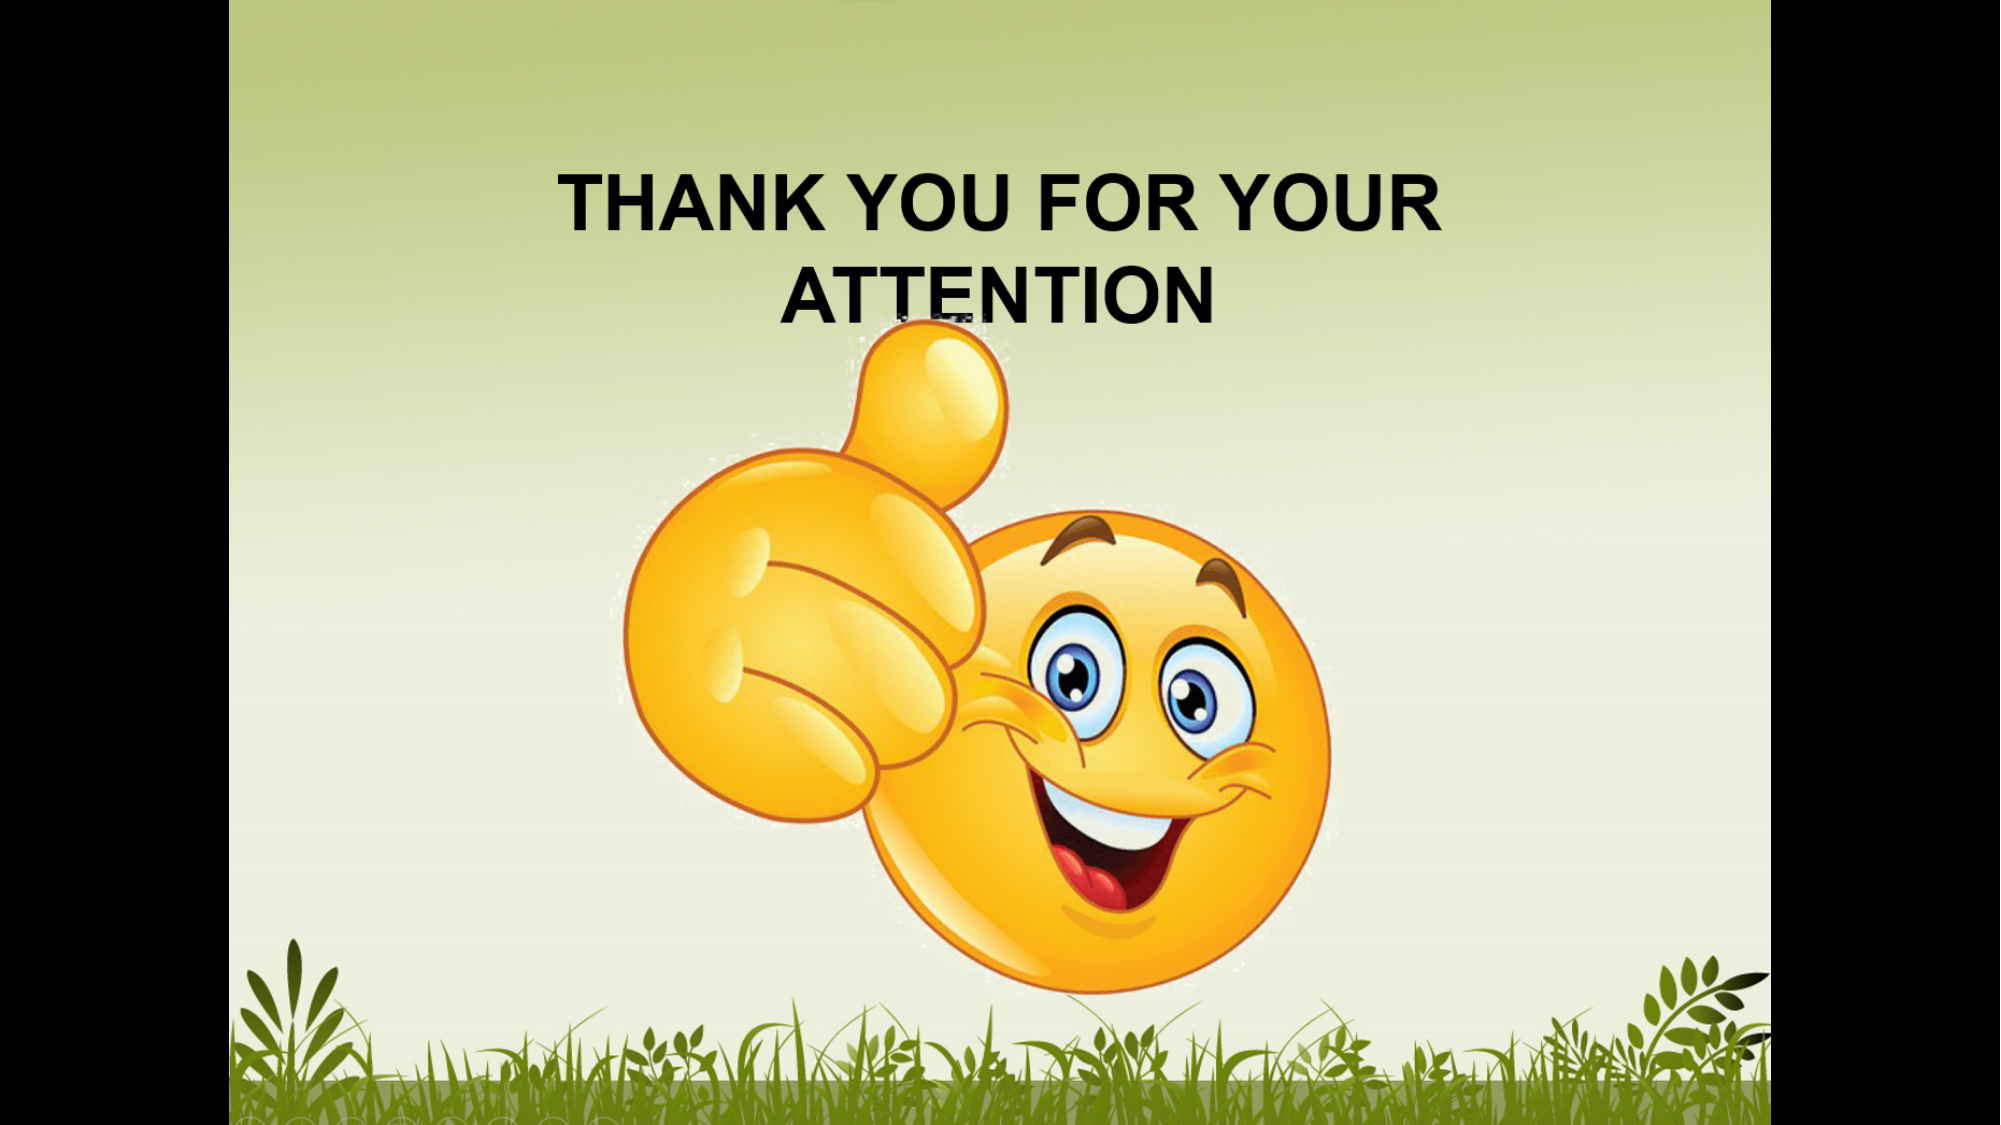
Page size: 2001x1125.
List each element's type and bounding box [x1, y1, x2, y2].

picture [229, 0, 1771, 1125]
